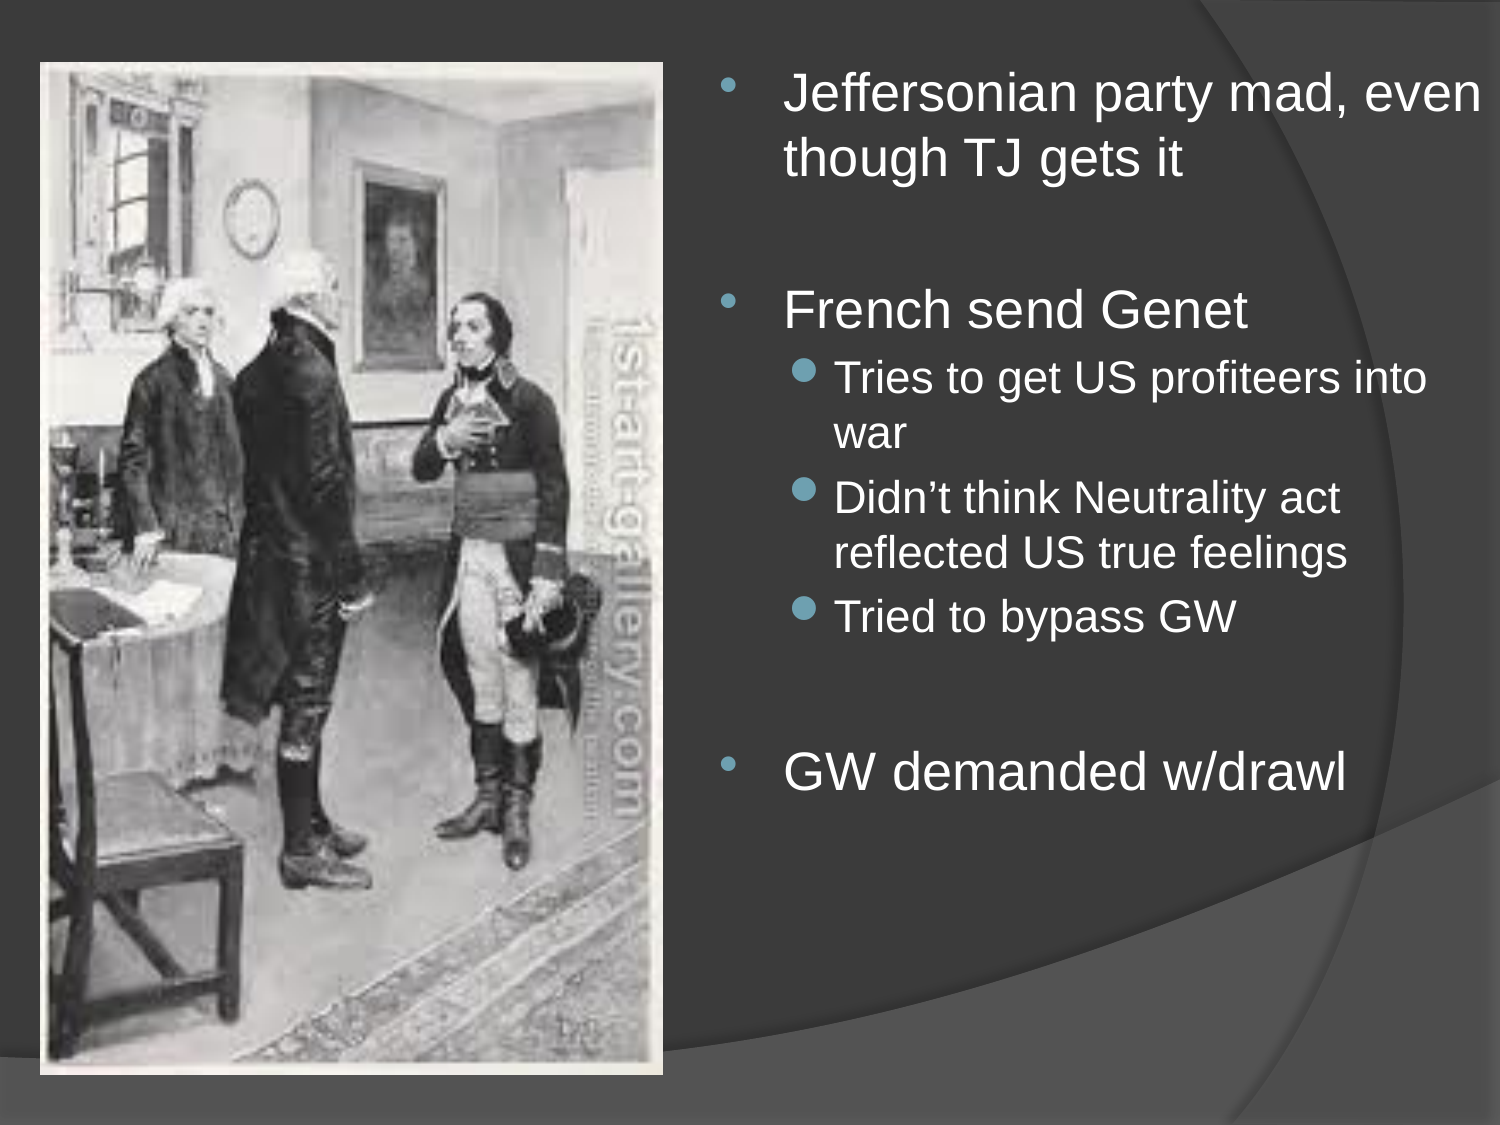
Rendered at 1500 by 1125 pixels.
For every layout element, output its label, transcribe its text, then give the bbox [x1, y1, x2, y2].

picture [40, 62, 663, 1076]
list Jeffersonian party mad, even though TJ gets it French send Genet Tries to get US profiteers into war Didn’t think Neutrality act reflected US true feelings Tried to bypass GW GW demanded w/drawl [699, 49, 1500, 1006]
